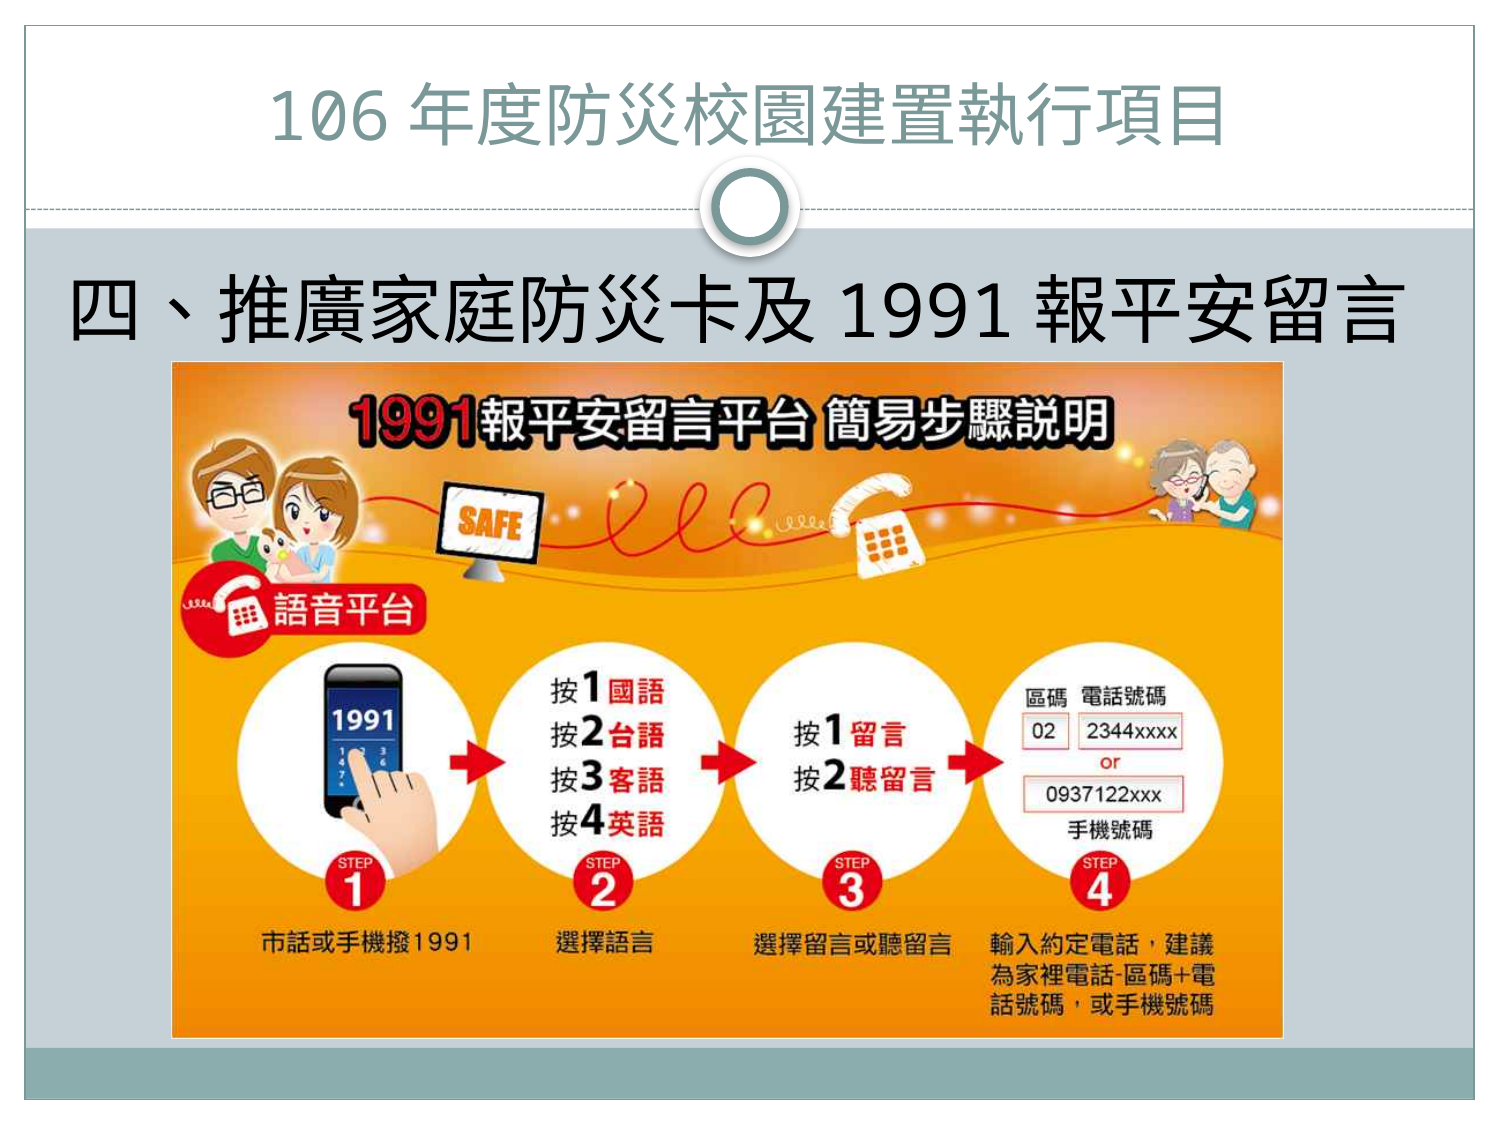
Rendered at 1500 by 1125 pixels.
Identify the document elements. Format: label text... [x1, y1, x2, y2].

picture [170, 361, 1284, 1040]
title 106年度防災校園建置執行項目 [49, 37, 1450, 162]
text_box 四、推廣家庭防災卡及1991報平安留言 [53, 255, 1447, 405]
